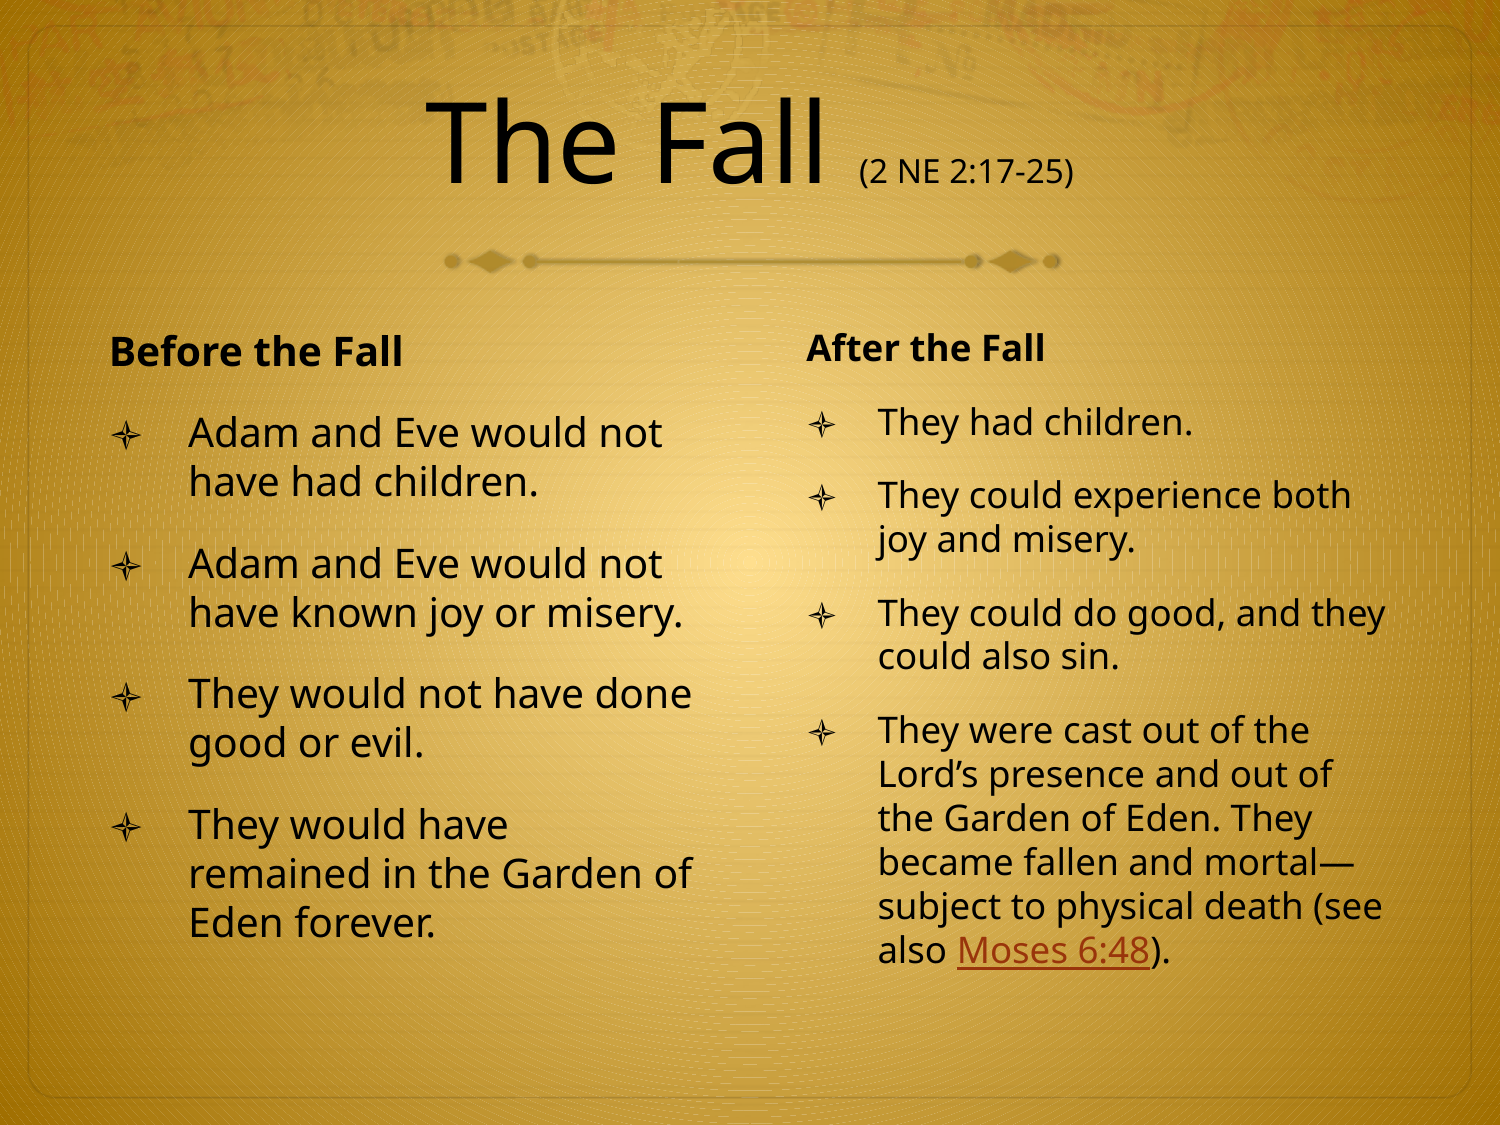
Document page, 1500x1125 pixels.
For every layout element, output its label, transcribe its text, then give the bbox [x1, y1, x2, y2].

title The Fall (2 NE 2:17-25) [93, 45, 1407, 233]
list After the Fall They had children. They could experience both joy and misery. They could do good, and they could also sin. They were cast out of the Lord’s presence and out of the Garden of Eden. They became fallen and mortal—subject to physical death (see also Moses 6:48). [791, 317, 1407, 991]
list Before the Fall Adam and Eve would not have had children. Adam and Eve would not have known joy or misery. They would not have done good or evil. They would have remained in the Garden of Eden forever. [93, 317, 709, 991]
picture [0, 0, 1500, 1125]
